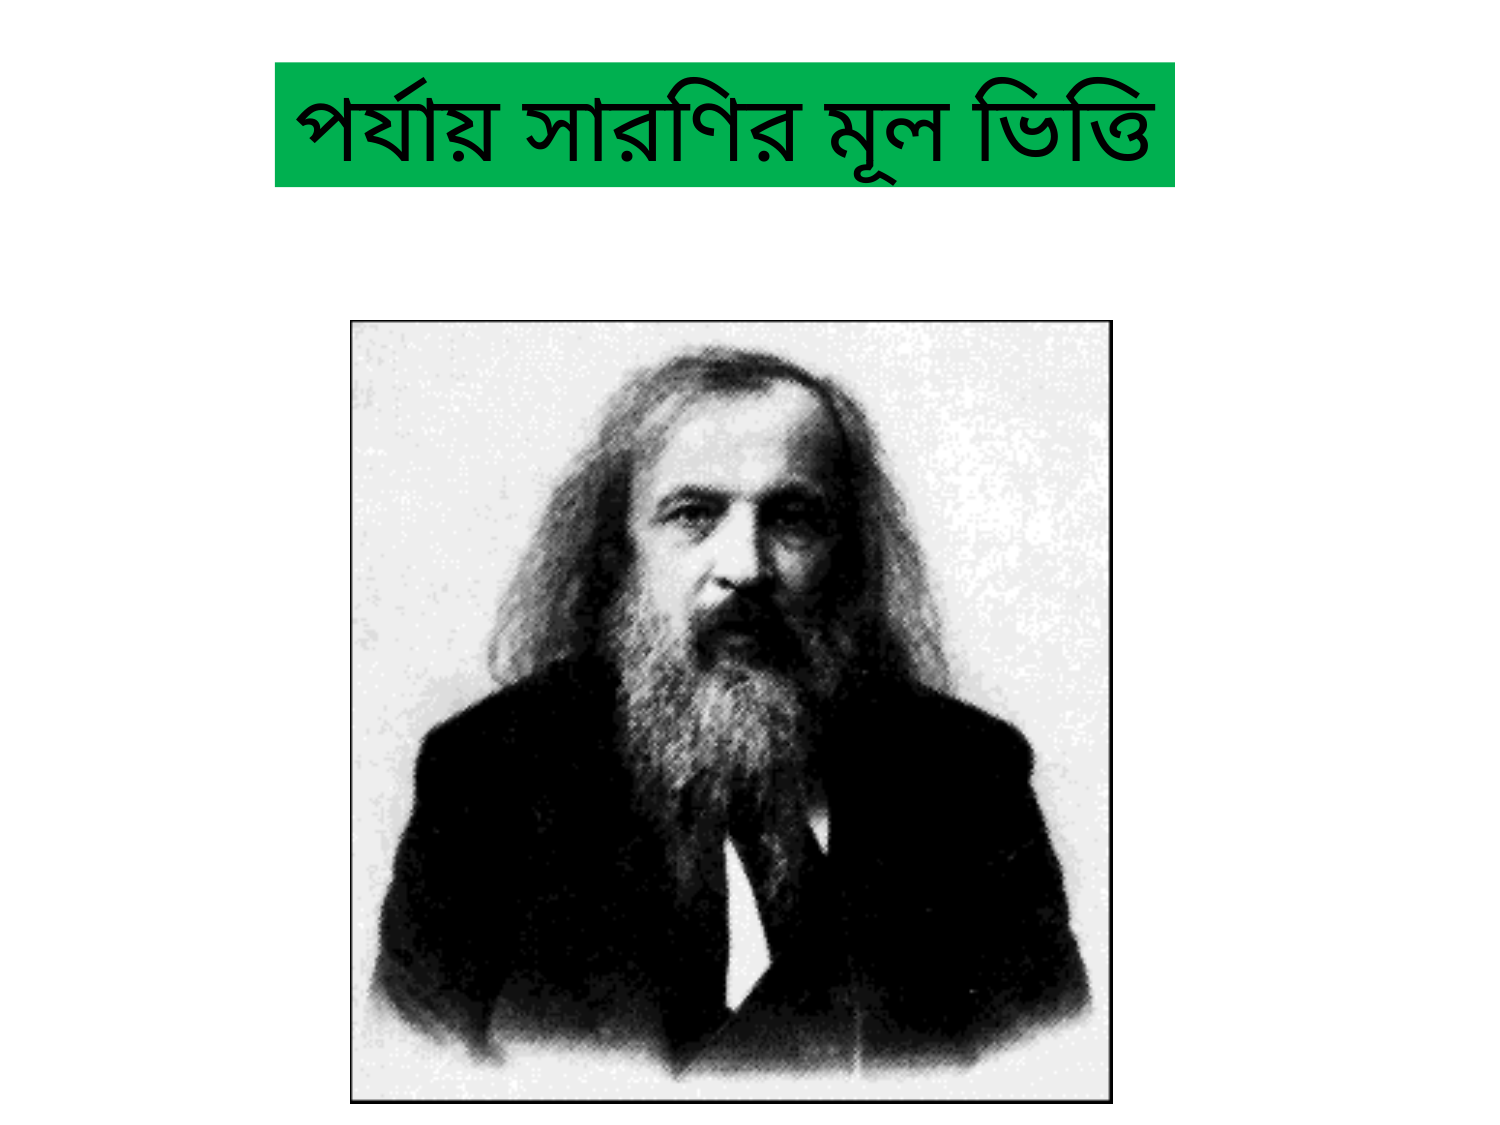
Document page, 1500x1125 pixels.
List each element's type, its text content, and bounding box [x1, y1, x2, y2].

text_box পর্যায় সারণির মূল ভিত্তি [274, 62, 1175, 188]
picture [349, 319, 1113, 1104]
